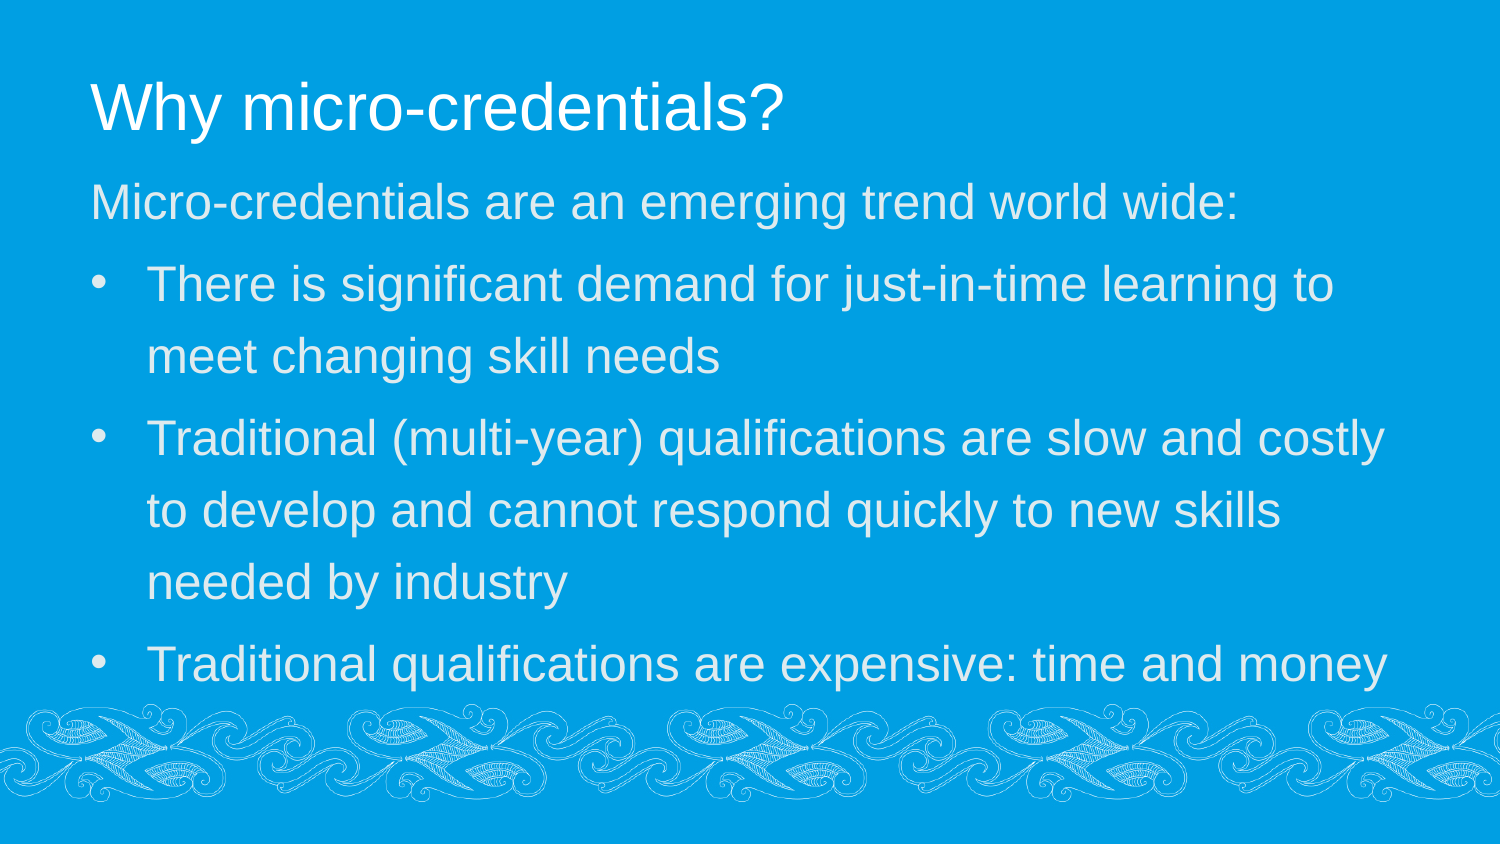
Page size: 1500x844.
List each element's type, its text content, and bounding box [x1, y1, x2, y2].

title Why micro-credentials? [75, 33, 1425, 150]
list Micro-credentials are an emerging trend world wide: There is significant demand for just-in-time learning to meet changing skill needs Traditional (multi-year) qualifications are slow and costly to develop and cannot respond quickly to new skills needed by industry Traditional qualifications are expensive: time and money [75, 150, 1440, 693]
picture [1142, 736, 1149, 742]
picture [739, 754, 749, 764]
picture [1054, 729, 1063, 734]
picture [98, 754, 103, 764]
picture [153, 745, 161, 752]
picture [1435, 745, 1443, 752]
picture [406, 753, 423, 762]
picture [794, 745, 802, 752]
picture [1379, 753, 1390, 764]
